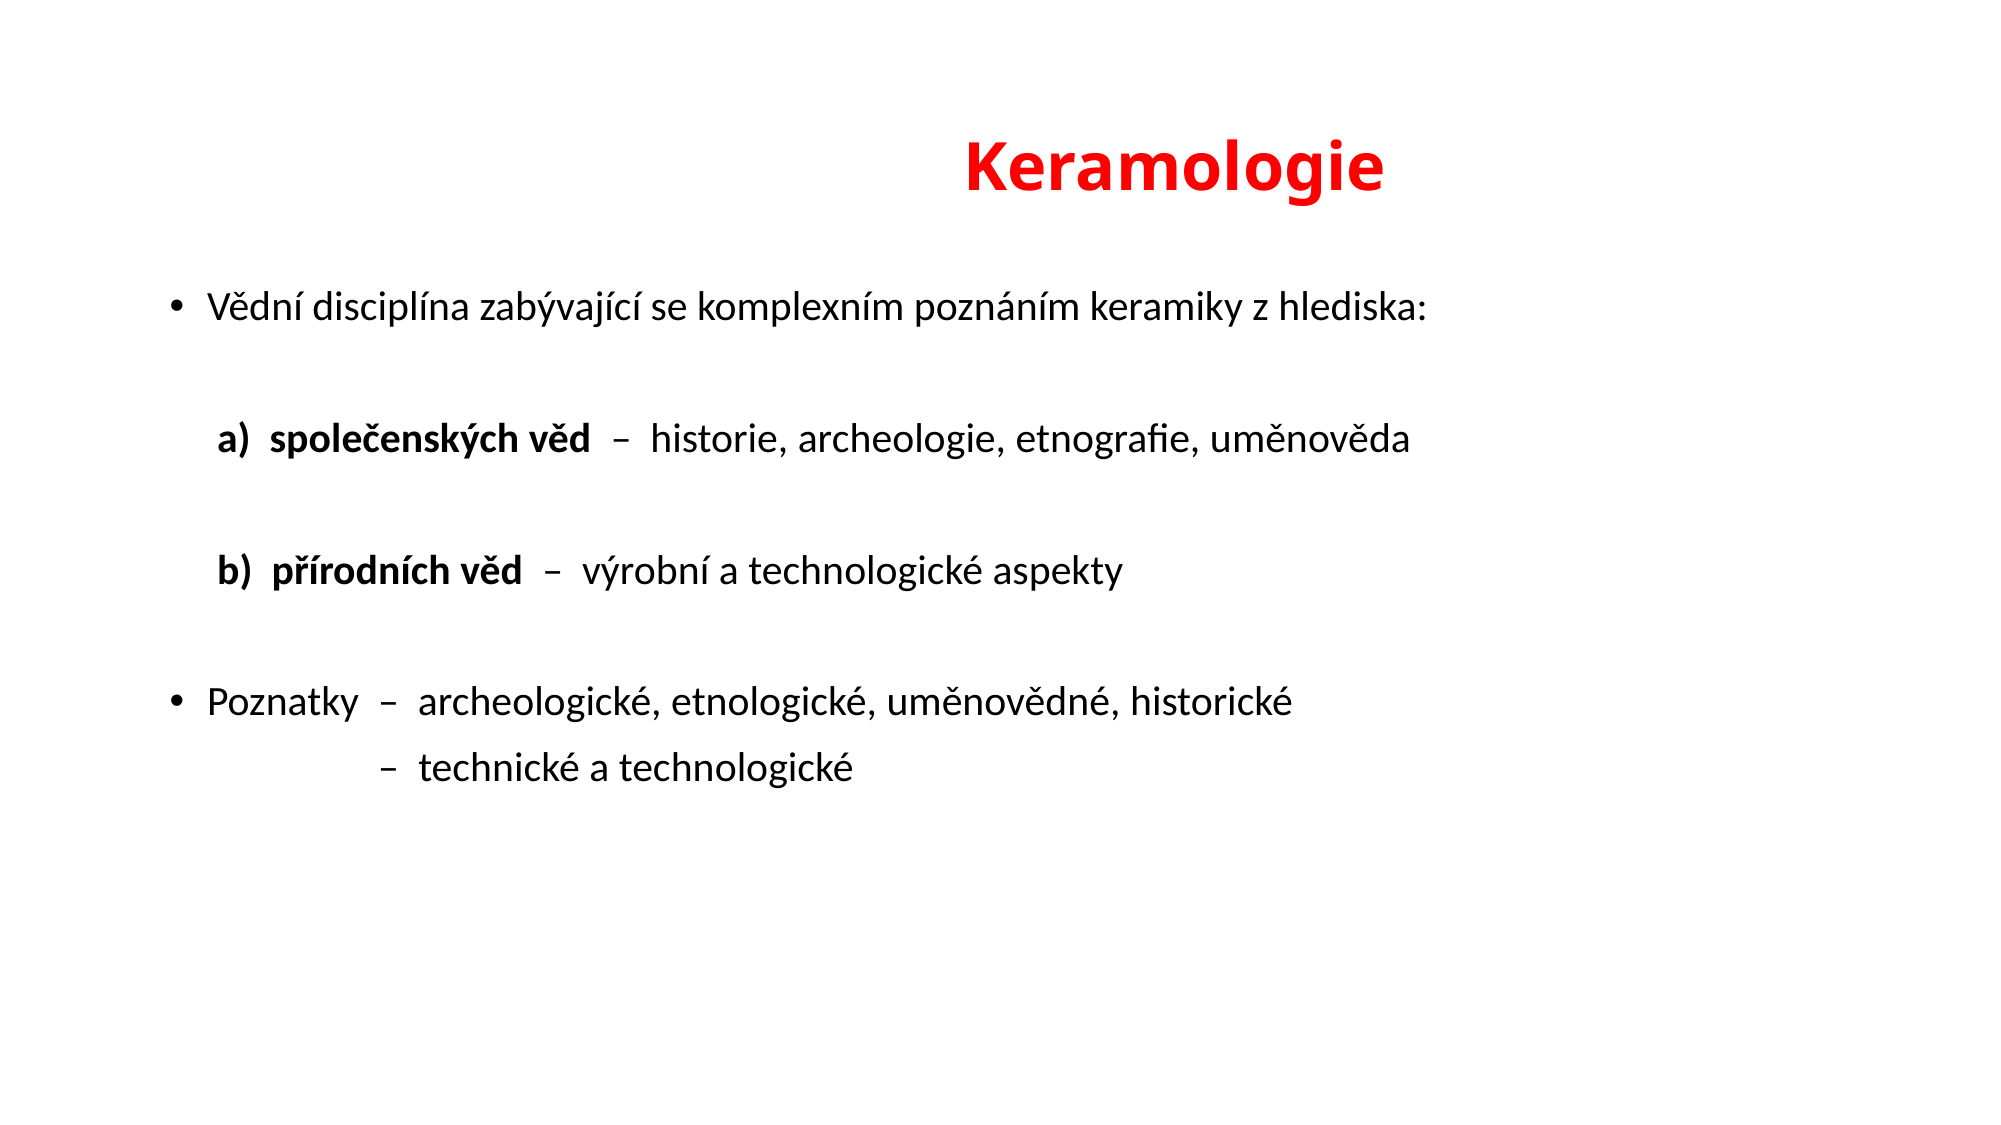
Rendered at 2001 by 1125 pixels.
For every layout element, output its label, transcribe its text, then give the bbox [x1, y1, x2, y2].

title Keramologie [137, 59, 1863, 278]
list Vědní disciplína zabývající se komplexním poznáním keramiky z hlediska: a) společenských věd – historie, archeologie, etnografie, uměnověda b) přírodních věd – výrobní a technologické aspekty Poznatky – archeologické, etnologické, uměnovědné, historické – technické a technologické [154, 277, 1961, 1020]
